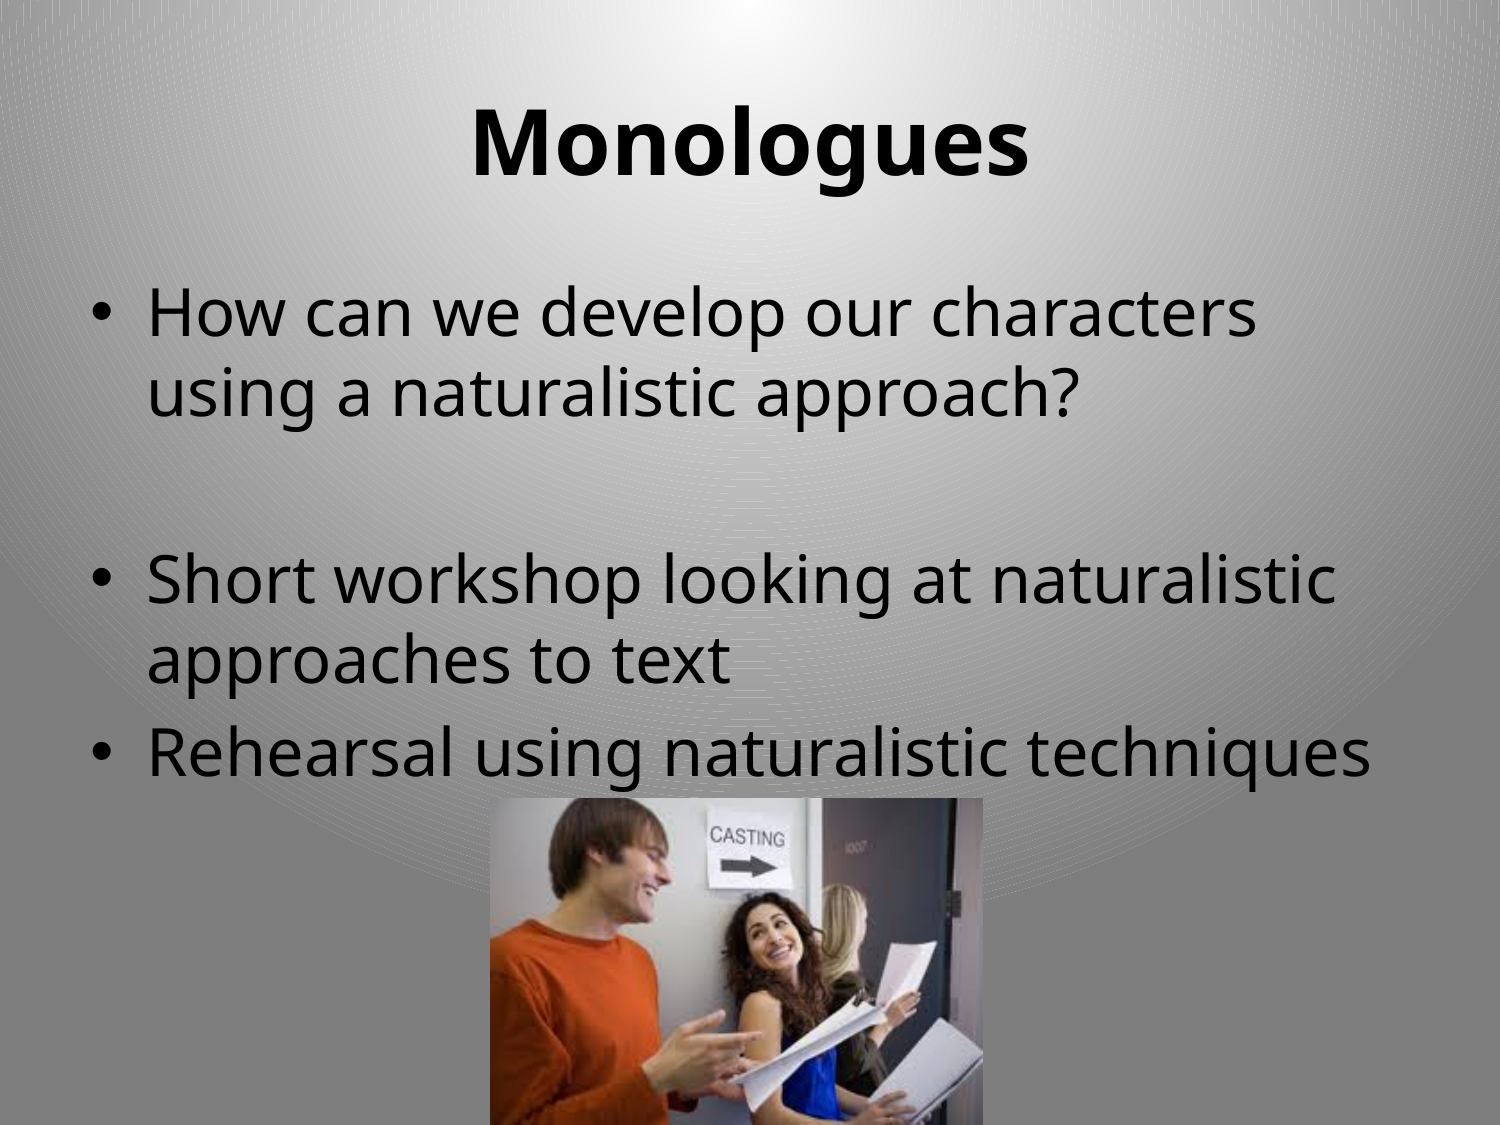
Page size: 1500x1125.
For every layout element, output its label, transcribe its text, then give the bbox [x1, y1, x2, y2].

picture [489, 798, 983, 1125]
title Monologues [75, 45, 1425, 233]
list How can we develop our characters using a naturalistic approach? Short workshop looking at naturalistic approaches to text Rehearsal using naturalistic techniques [75, 262, 1425, 1005]
